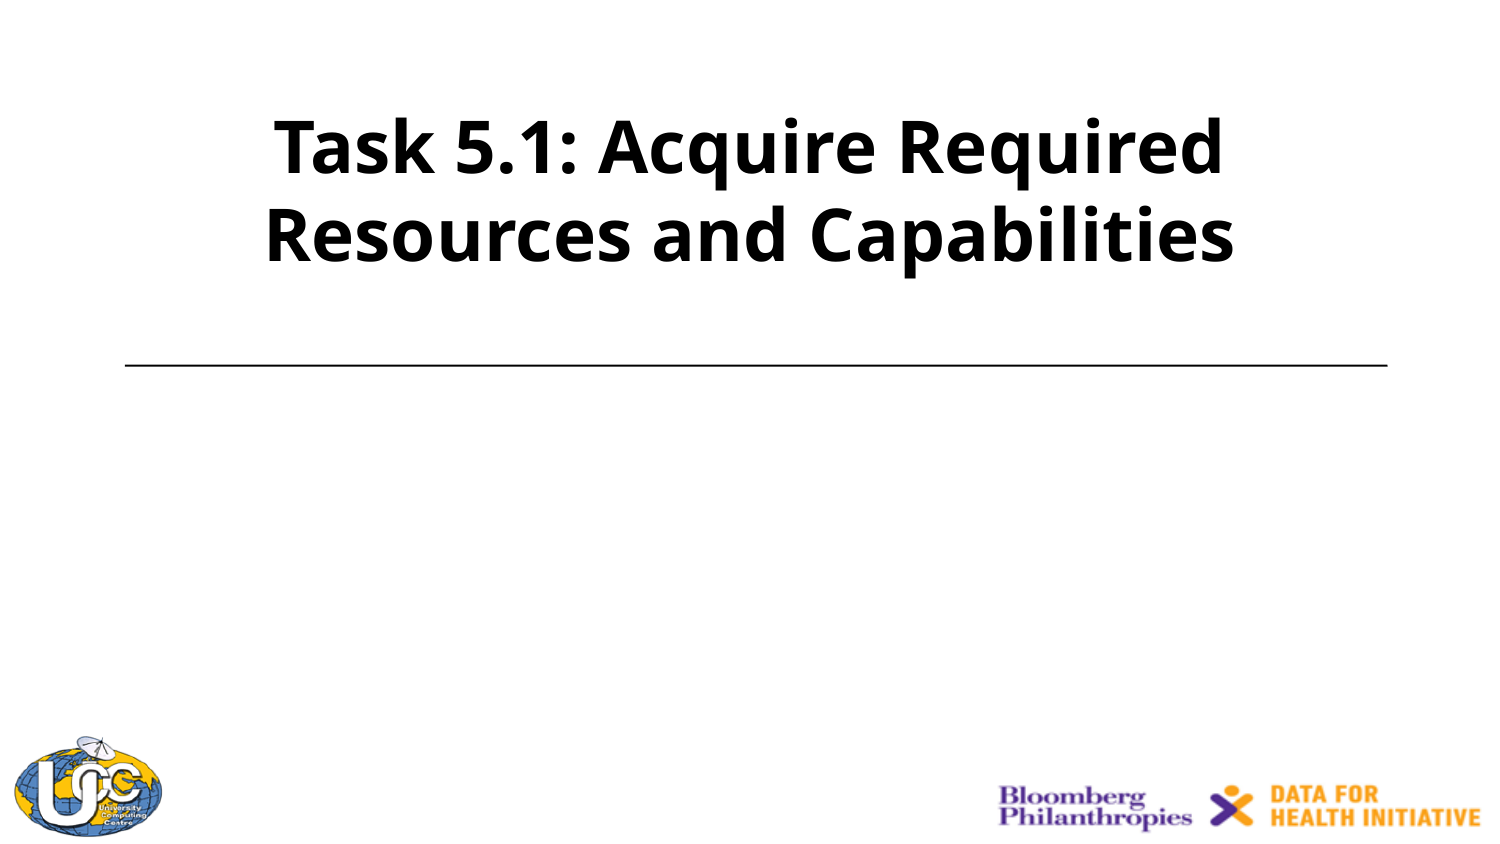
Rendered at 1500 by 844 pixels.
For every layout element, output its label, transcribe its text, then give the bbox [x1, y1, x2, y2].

picture [993, 780, 1488, 835]
title Task 5.1: Acquire Required Resources and Capabilities [87, 96, 1413, 291]
picture [13, 735, 163, 844]
